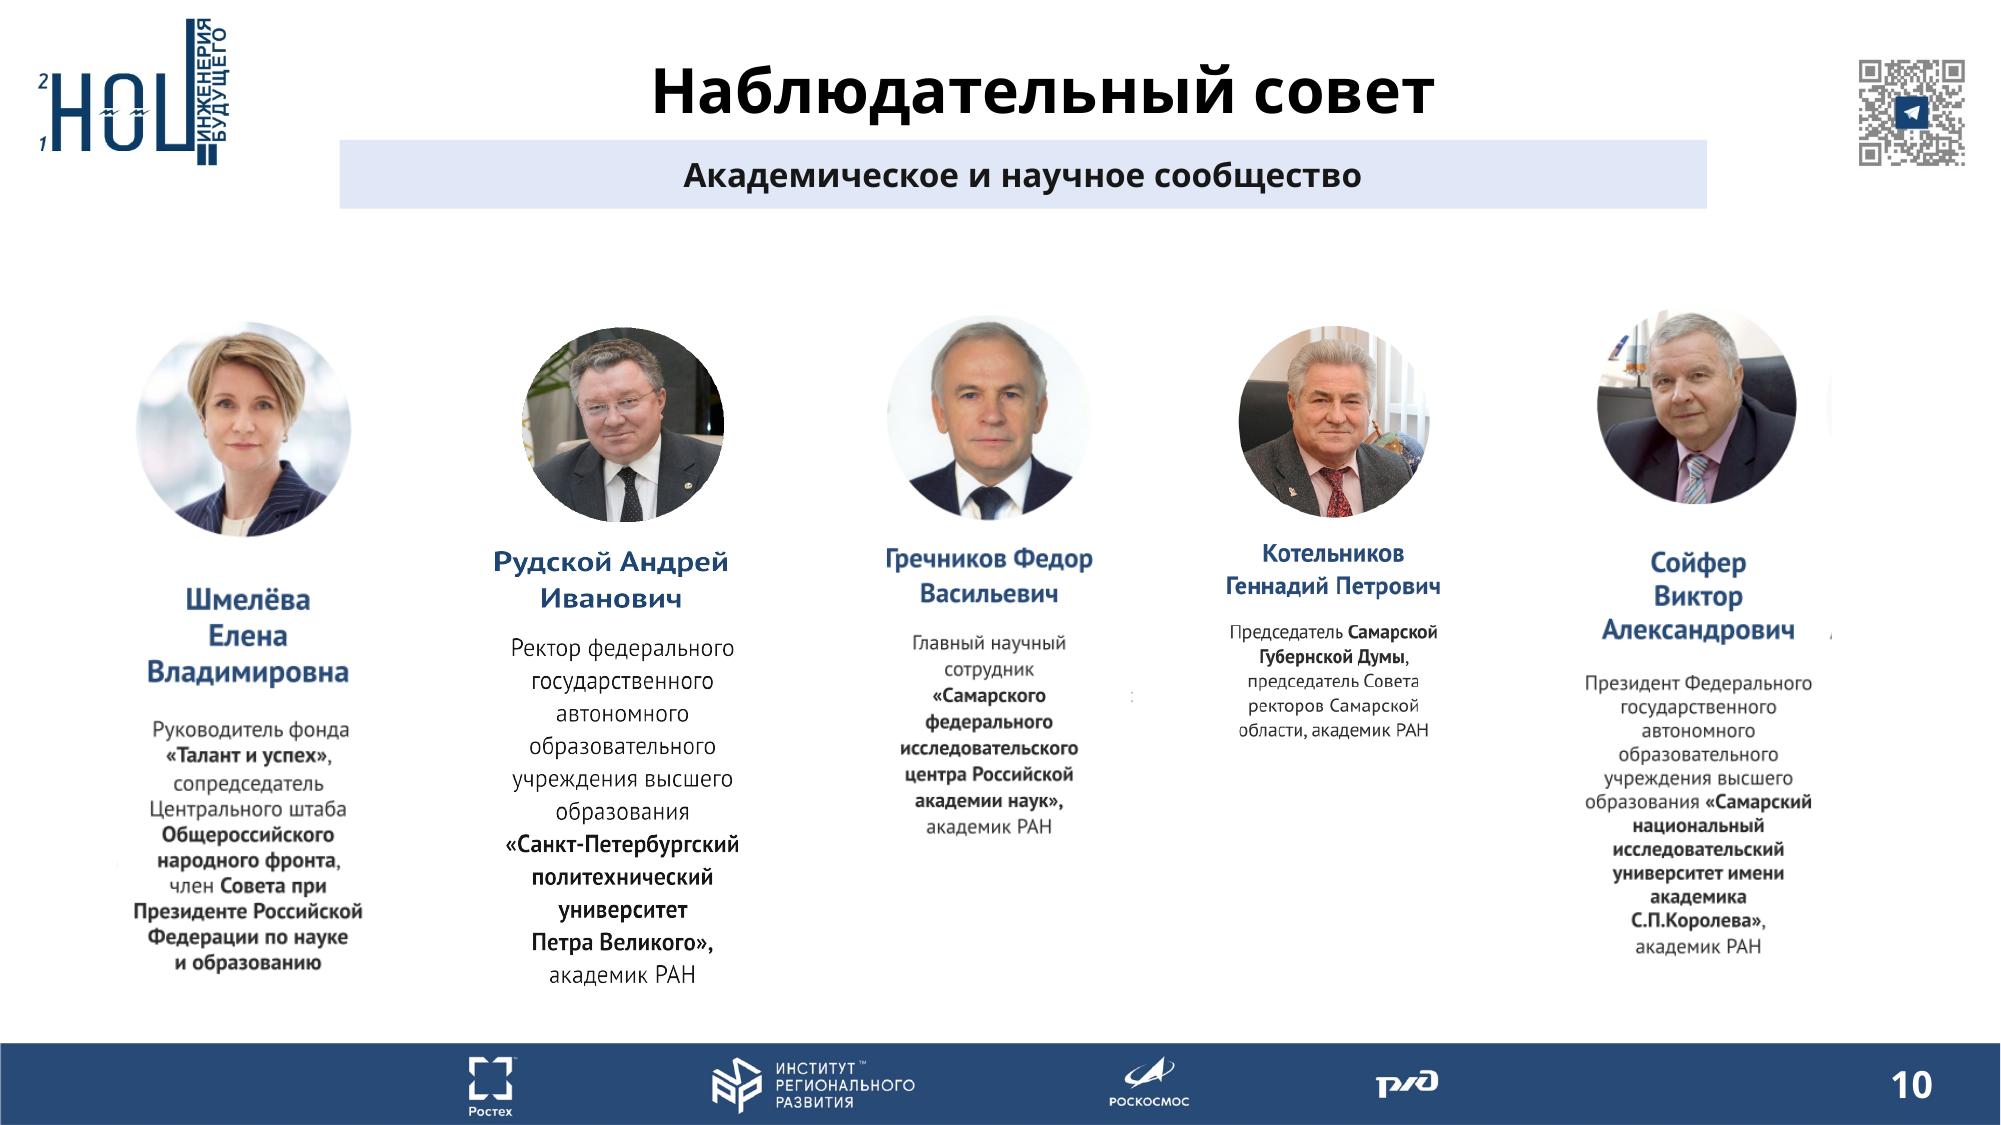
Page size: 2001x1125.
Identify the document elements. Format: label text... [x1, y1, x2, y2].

text_box Академическое и научное сообщество [339, 139, 1707, 209]
slide_number 10 [1779, 1056, 1949, 1117]
picture [0, 0, 2001, 1125]
title Наблюдательный совет [255, 52, 1832, 211]
